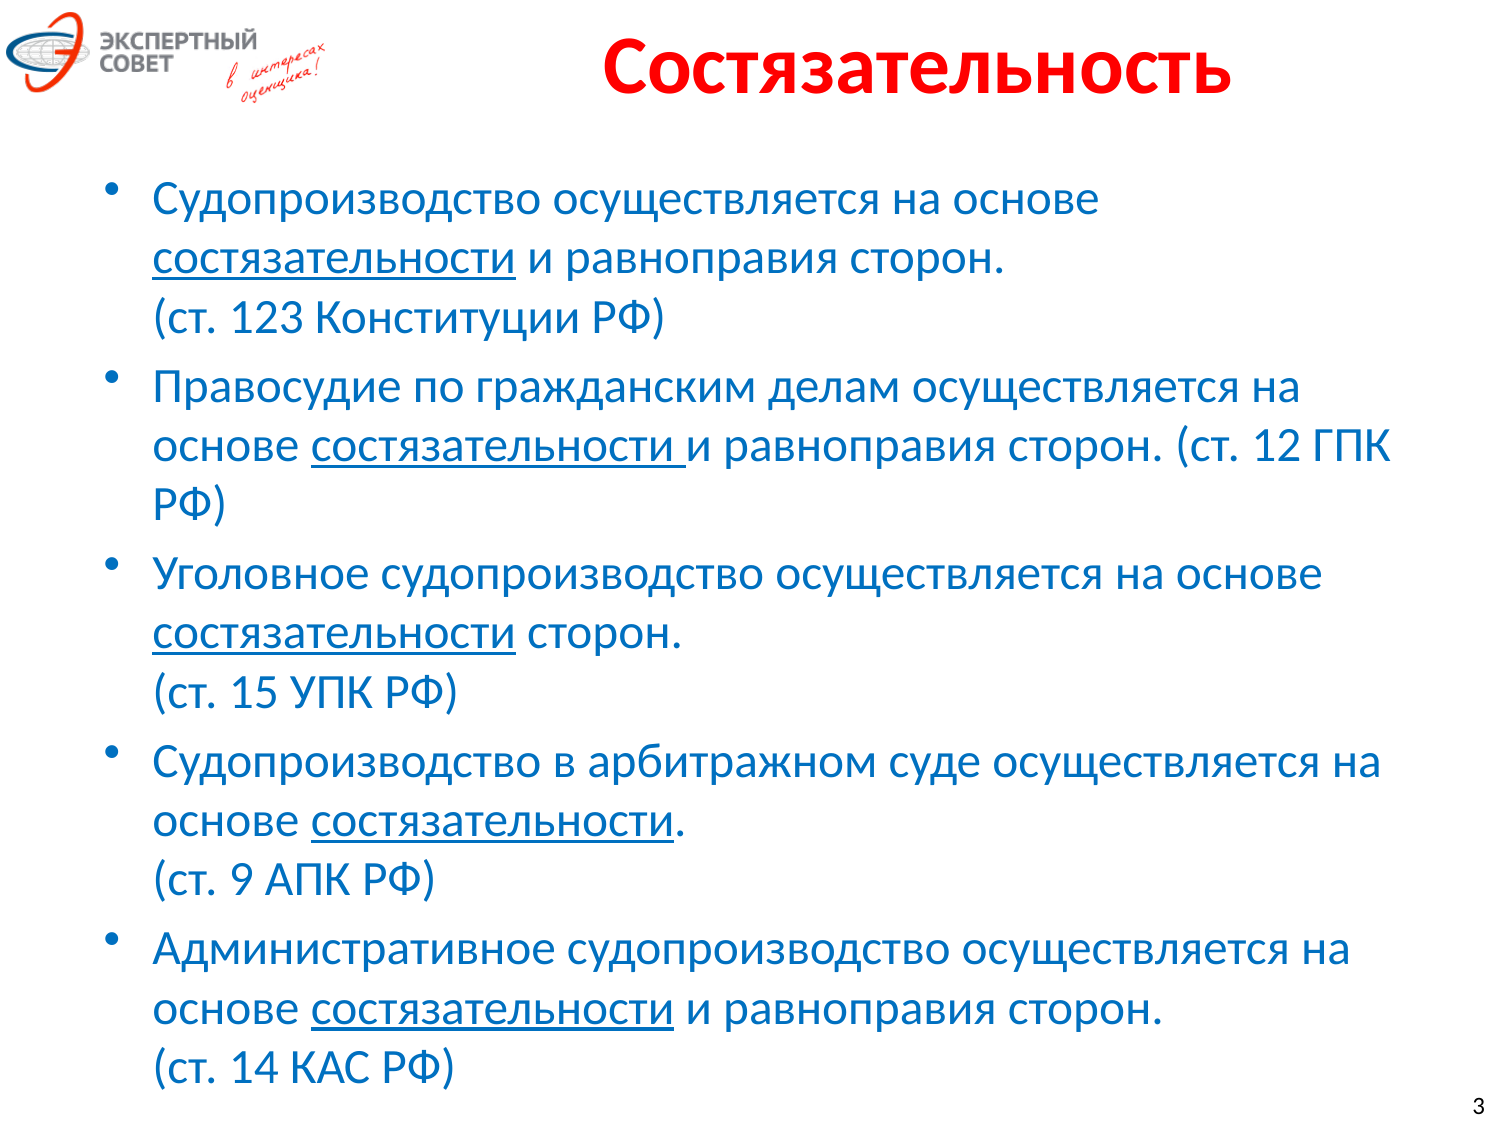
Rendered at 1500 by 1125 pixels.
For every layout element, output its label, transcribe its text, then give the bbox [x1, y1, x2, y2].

text_box [0, 3, 1500, 146]
title Состязательность [336, 15, 1500, 106]
slide_number 3 [1434, 1081, 1500, 1125]
picture [3, 10, 330, 106]
list Судопроизводство осуществляется на основе состязательности и равноправия сторон. (ст. 123 Конституции РФ) Правосудие по гражданским делам осуществляется на основе состязательности и равноправия сторон. (ст. 12 ГПК РФ) Уголовное судопроизводство осуществляется на основе состязательности сторон. (ст. 15 УПК РФ) Судопроизводство в арбитражном суде осуществляется на основе состязательности. (ст. 9 АПК РФ) Административное судопроизводство осуществляется на основе состязательности и равноправия сторон. (ст. 14 КАС РФ) [88, 157, 1433, 1110]
